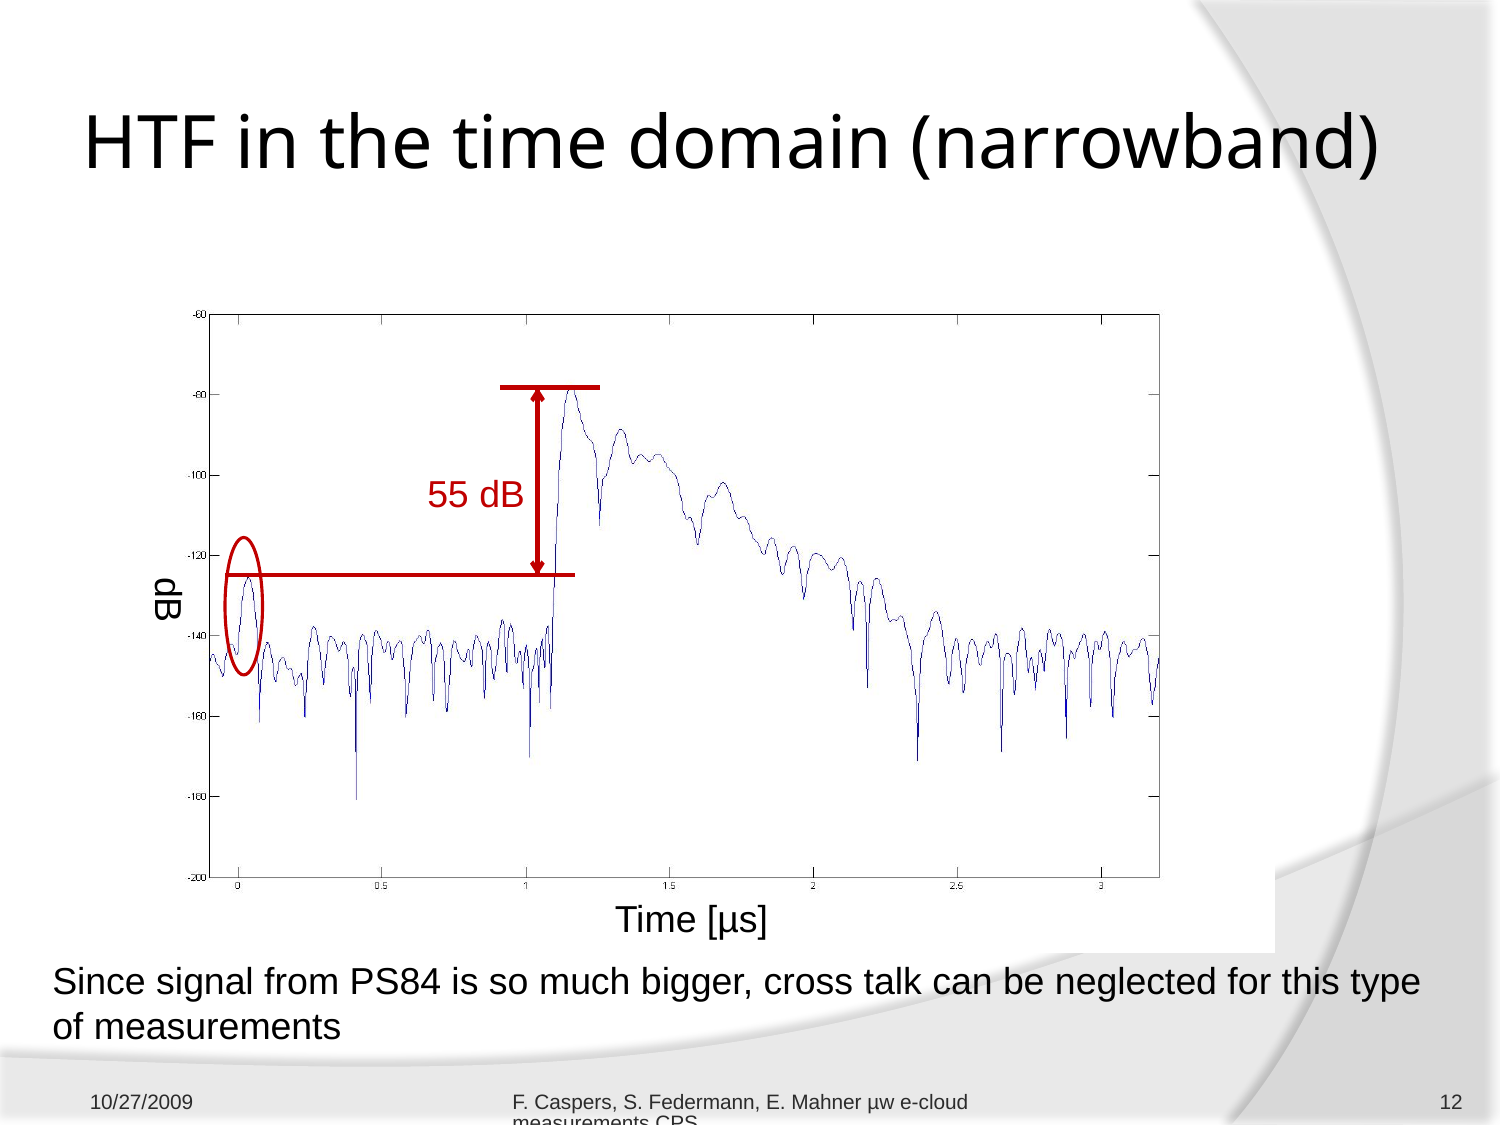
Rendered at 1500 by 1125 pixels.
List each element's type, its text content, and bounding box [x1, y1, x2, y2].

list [49, 262, 1276, 953]
title HTF in the time domain (narrowband) [75, 45, 1438, 233]
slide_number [75, 1055, 425, 1114]
slide_number 12 [1337, 1055, 1463, 1114]
text_box Since signal from PS84 is so much bigger, cross talk can be neglected for this type of measurements [37, 949, 1463, 1055]
footer F. Caspers, S. Federmann, E. Mahner µw e-cloud measurements CPS [512, 1055, 988, 1114]
